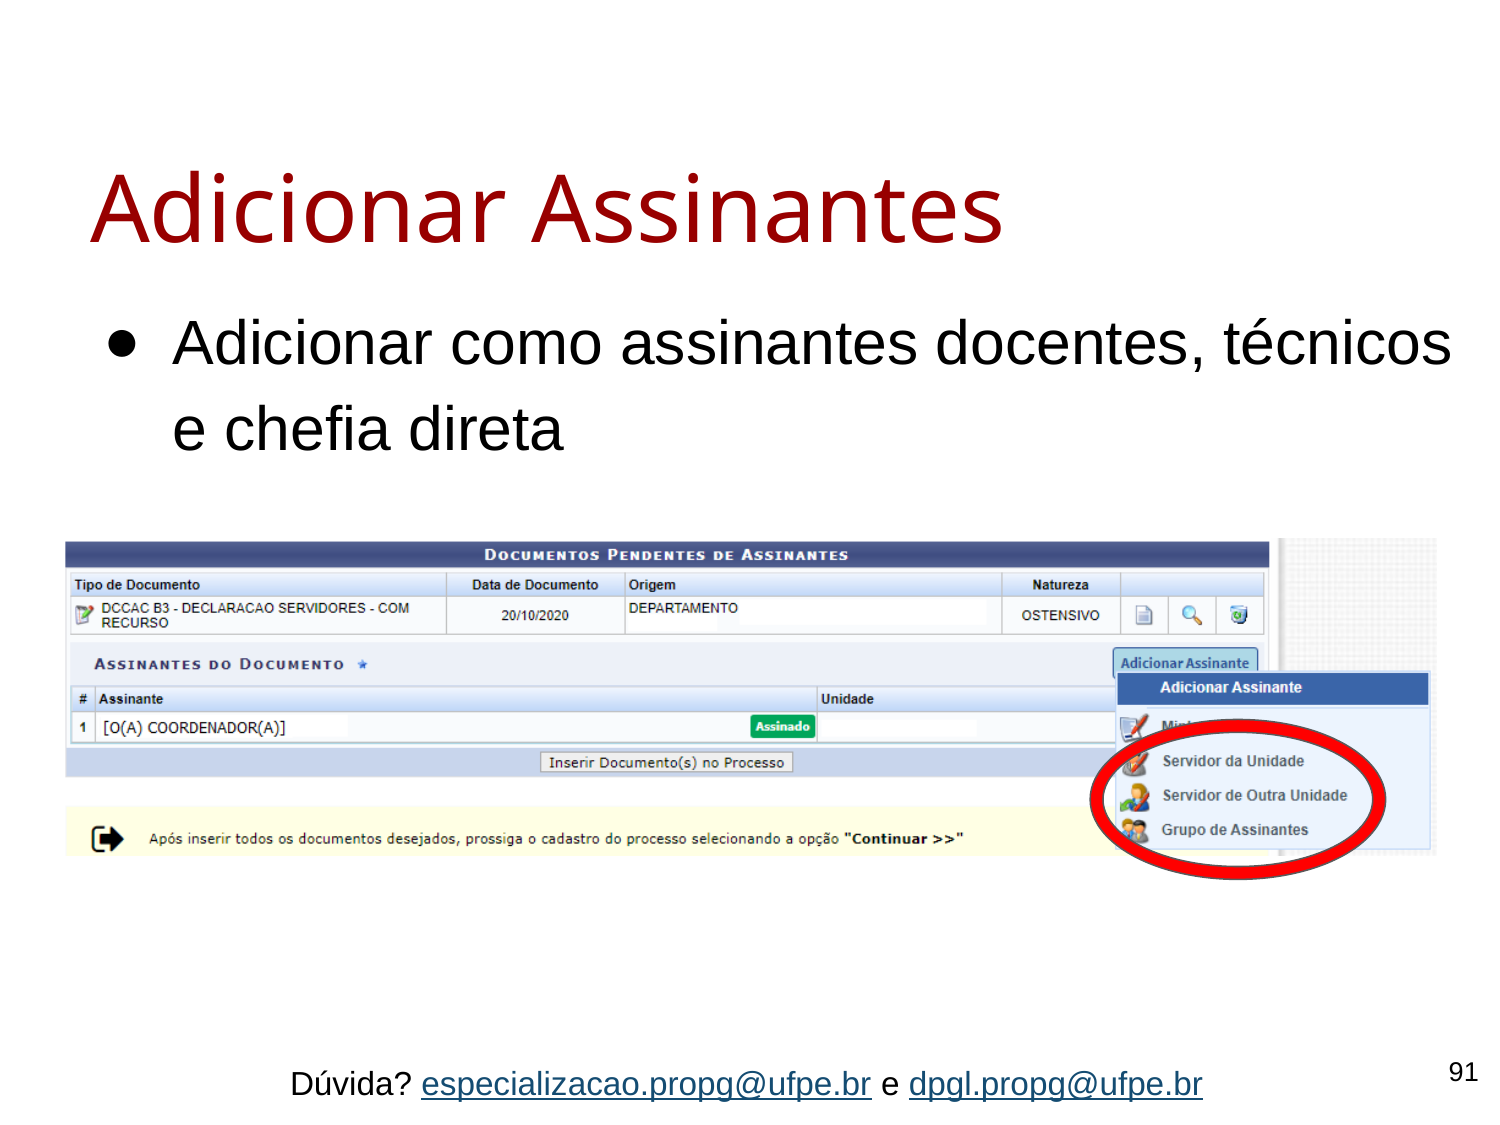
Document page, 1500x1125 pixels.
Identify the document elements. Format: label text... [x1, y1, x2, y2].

text_box [1150, 864, 1326, 880]
list Adicionar como assinantes docentes, técnicos e chefia direta [82, 276, 1476, 495]
text_box Dúvida? especializacao.propg@ufpe.br e dpgl.propg@ufpe.br [274, 1047, 1225, 1117]
slide_number ‹#› [1403, 1038, 1494, 1125]
picture [62, 538, 1438, 856]
title Adicionar Assinantes [75, 40, 1425, 276]
